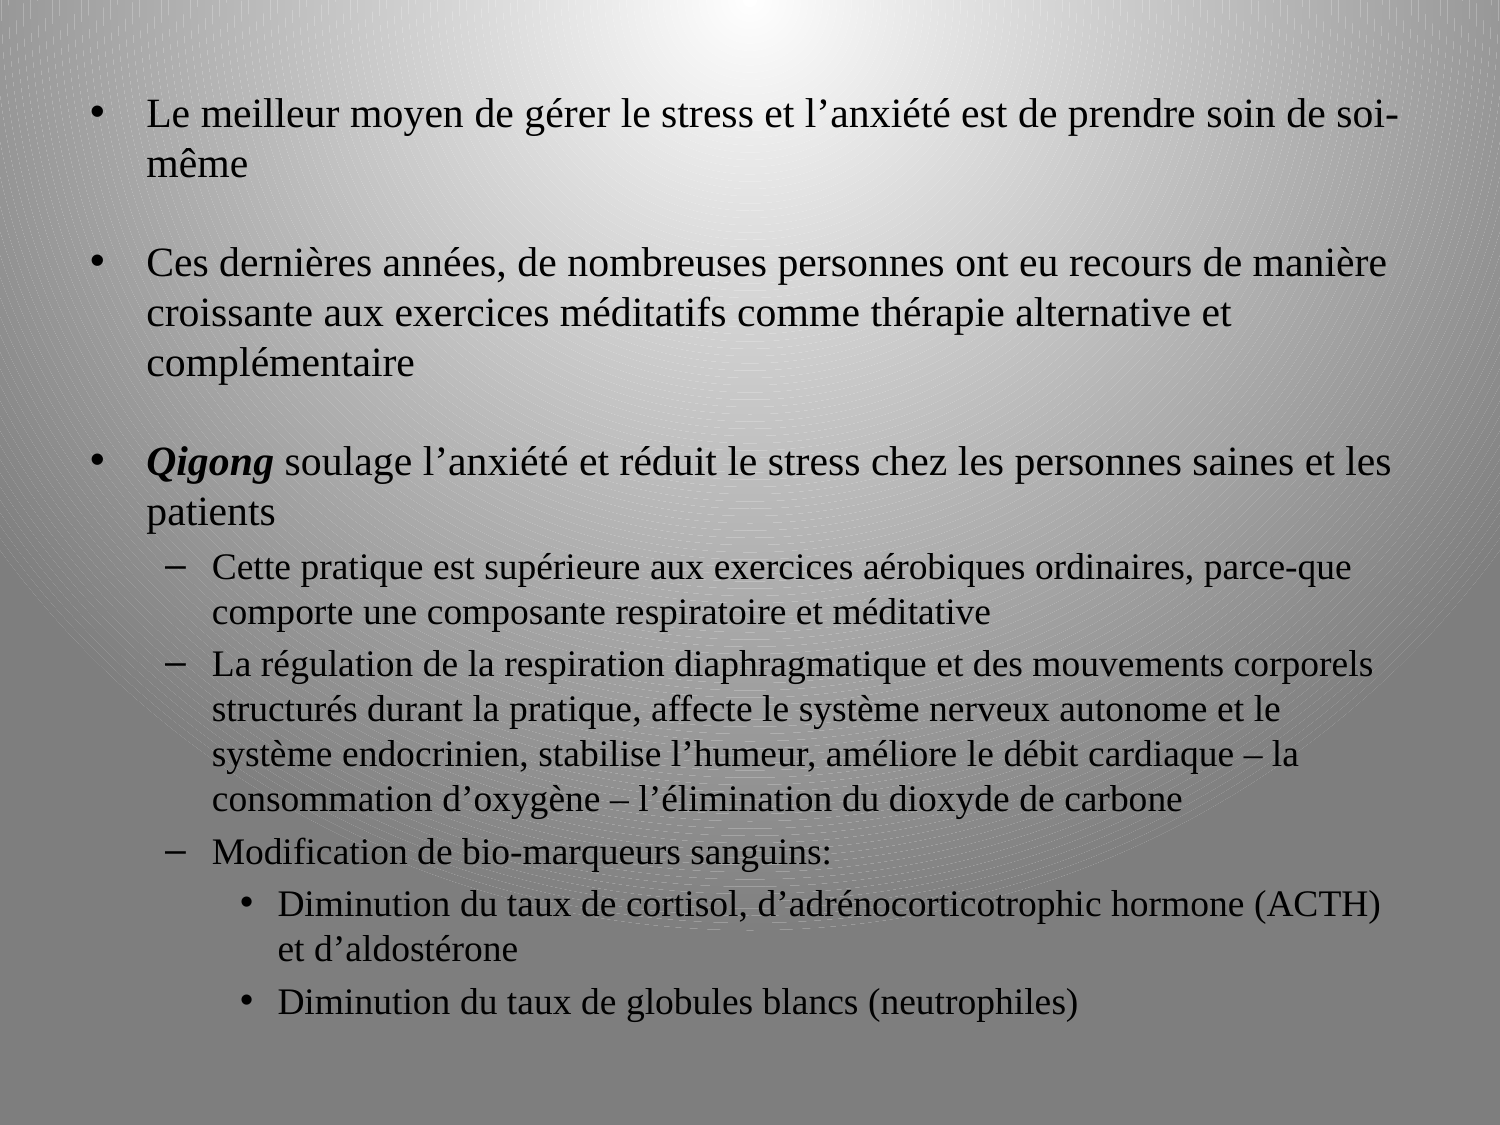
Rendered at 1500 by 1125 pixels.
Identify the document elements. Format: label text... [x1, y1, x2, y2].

list Le meilleur moyen de gérer le stress et l’anxiété est de prendre soin de soi-même Ces dernières années, de nombreuses personnes ont eu recours de manière croissante aux exercices méditatifs comme thérapie alternative et complémentaire Qigong soulage l’anxiété et réduit le stress chez les personnes saines et les patients Cette pratique est supérieure aux exercices aérobiques ordinaires, parce-que comporte une composante respiratoire et méditative La régulation de la respiration diaphragmatique et des mouvements corporels structurés durant la pratique, affecte le système nerveux autonome et le système endocrinien, stabilise l’humeur, améliore le débit cardiaque – la consommation d’oxygène – l’élimination du dioxyde de carbone Modification de bio-marqueurs sanguins: Diminution du taux de cortisol, d’adrénocorticotrophic hormone (ACTH) et d’aldostérone Diminution du taux de globules blancs (neutrophiles) [74, 77, 1426, 1036]
